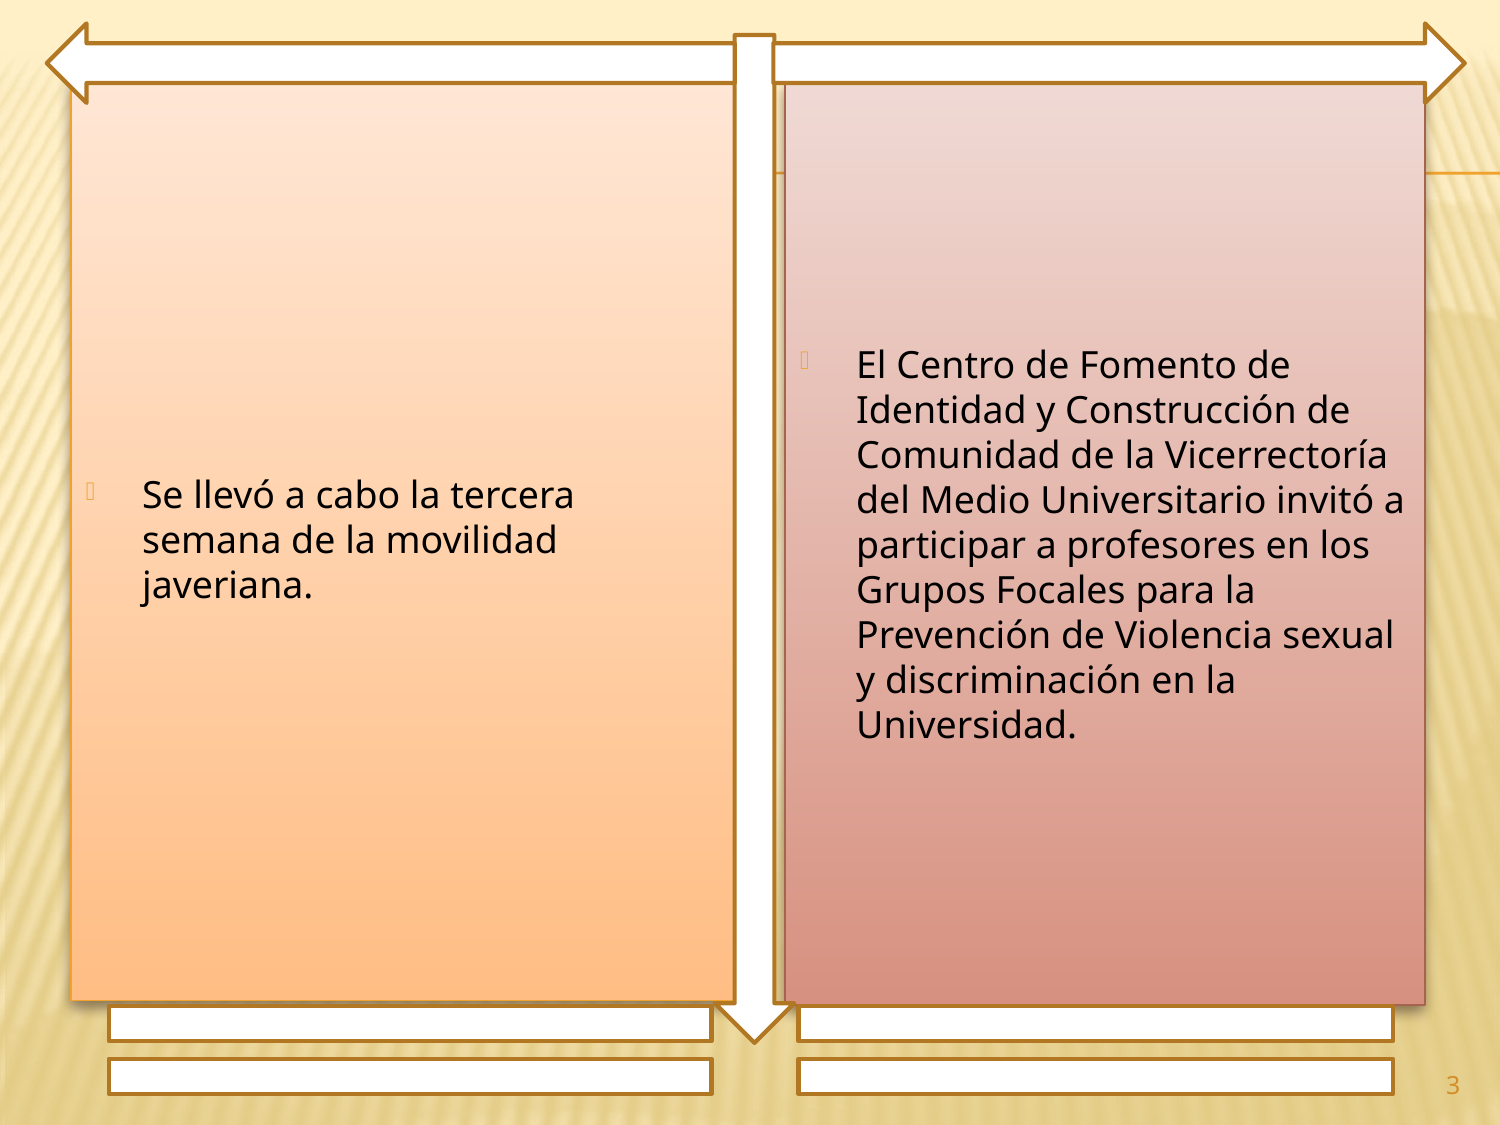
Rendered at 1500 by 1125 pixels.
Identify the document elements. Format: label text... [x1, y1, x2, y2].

text_box [107, 1057, 714, 1096]
text_box [796, 1057, 1395, 1096]
text_box [107, 1004, 714, 1043]
list Se llevó a cabo la tercera semana de la movilidad javeriana. [70, 86, 732, 1001]
text_box [771, 21, 1467, 105]
list El Centro de Fomento de Identidad y Construcción de Comunidad de la Vicerrectoría del Medio Universitario invitó a participar a profesores en los Grupos Focales para la Prevención de Violencia sexual y discriminación en la Universidad. [784, 86, 1426, 1006]
slide_number 3 [1350, 1062, 1475, 1103]
text_box [44, 21, 737, 105]
text_box [712, 32, 797, 1046]
text_box [796, 1004, 1395, 1043]
